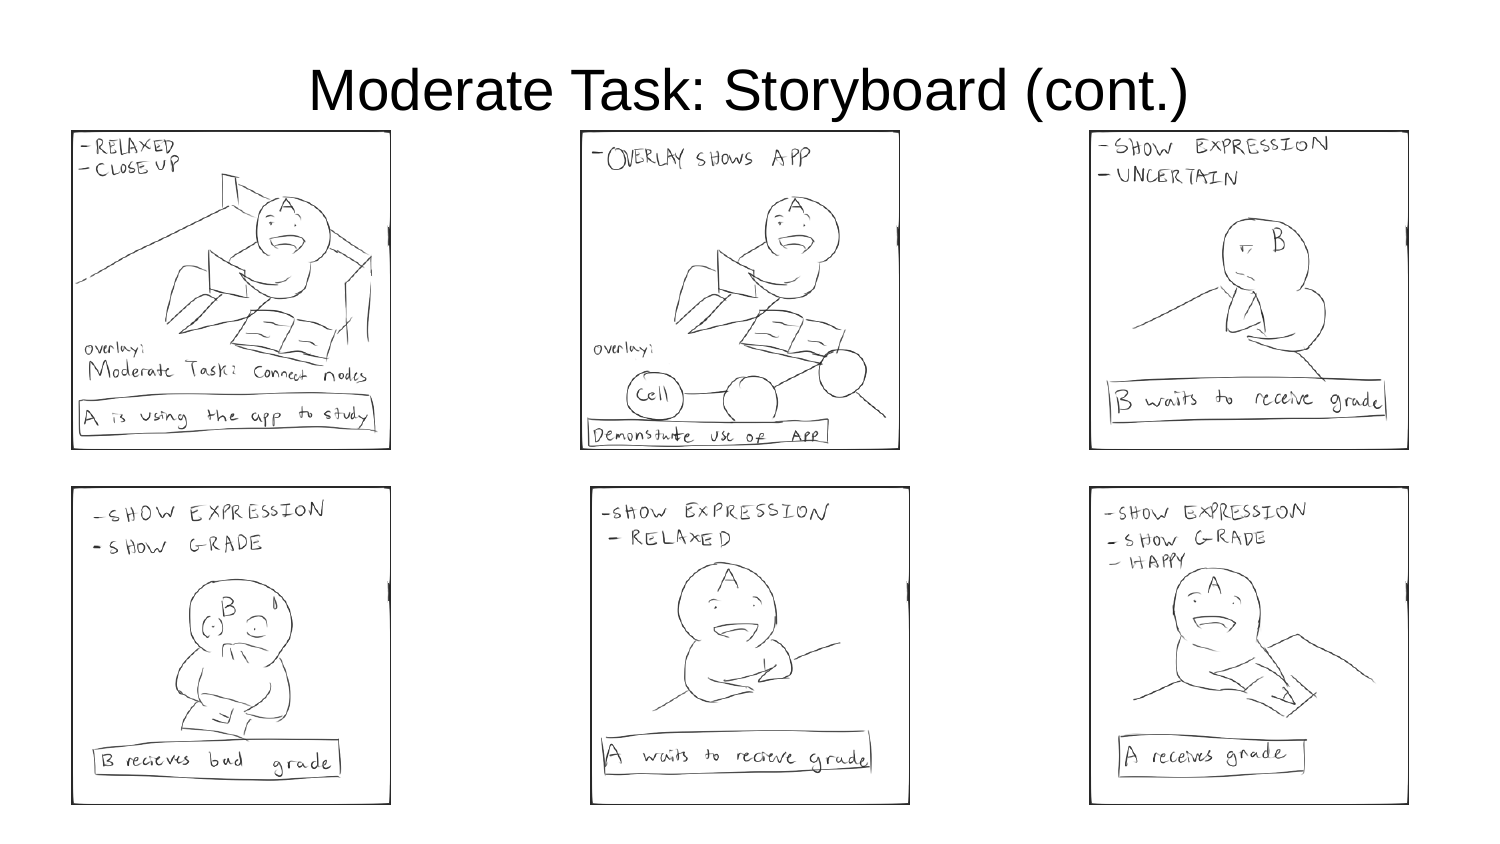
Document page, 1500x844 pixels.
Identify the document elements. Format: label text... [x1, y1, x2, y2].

picture [1089, 130, 1409, 450]
picture [71, 130, 391, 450]
picture [590, 486, 910, 806]
picture [71, 486, 391, 806]
title Moderate Task: Storyboard (cont.) [51, 36, 1449, 131]
picture [580, 130, 900, 450]
picture [1089, 486, 1409, 806]
